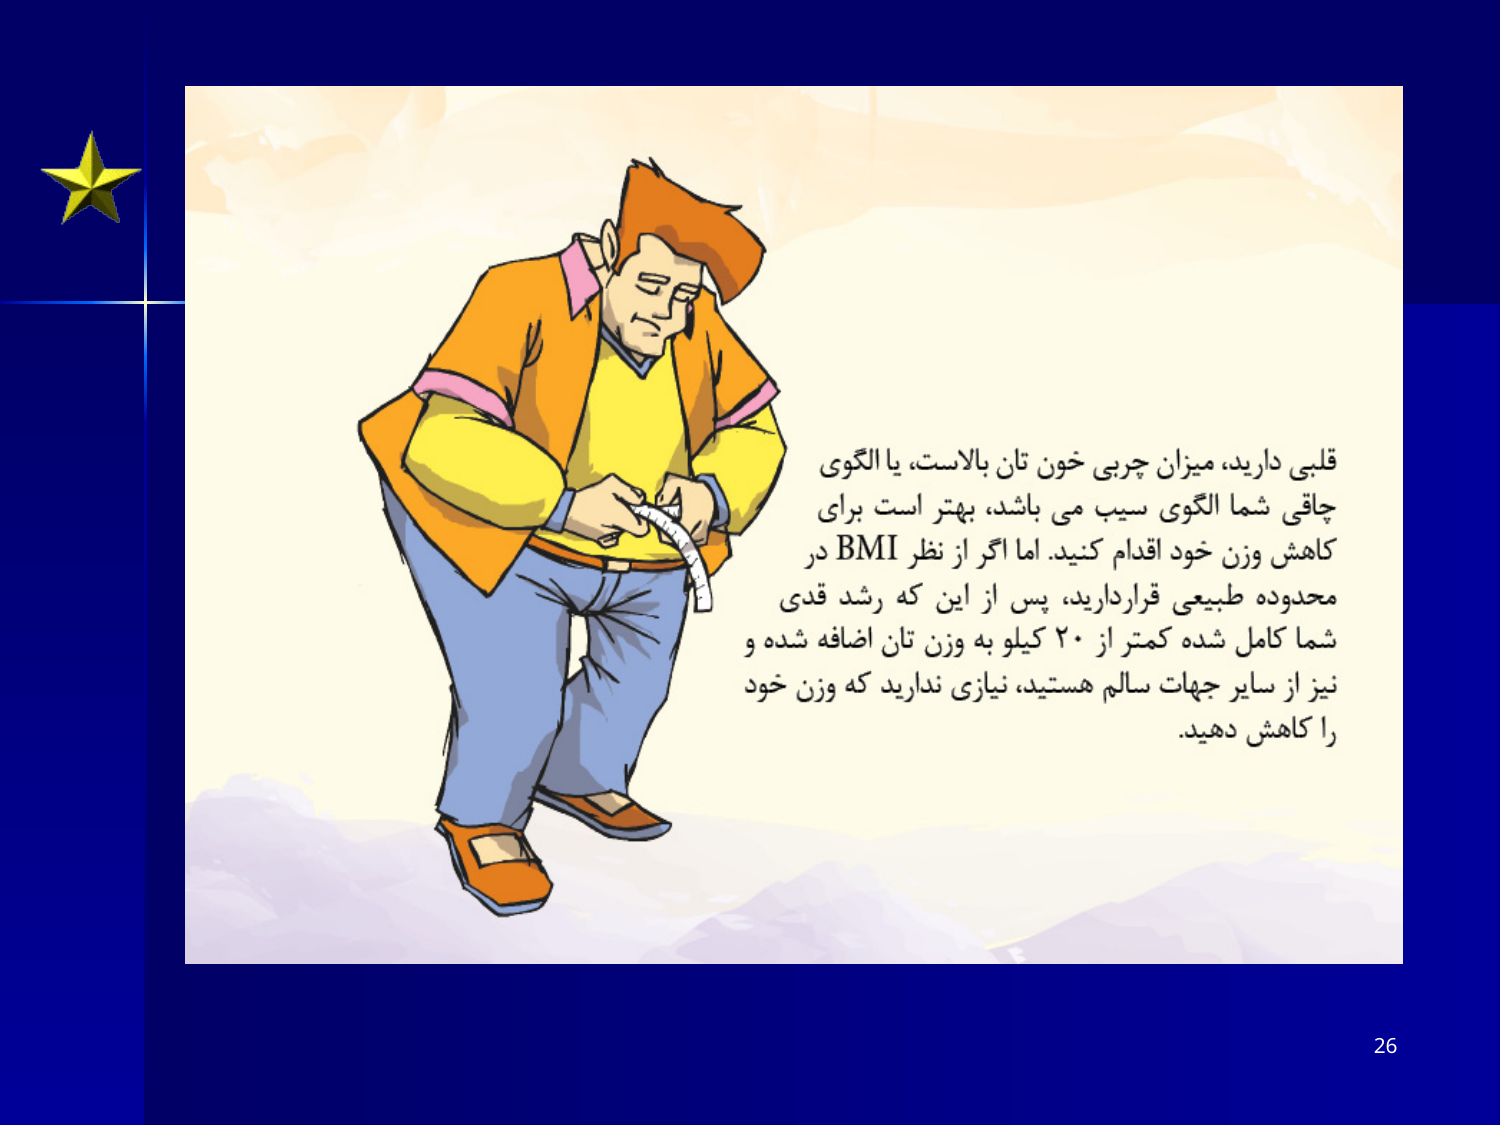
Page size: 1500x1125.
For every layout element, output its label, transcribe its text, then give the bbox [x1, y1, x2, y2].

picture [34, 128, 148, 242]
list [184, 86, 1403, 964]
slide_number 26 [1099, 1024, 1413, 1101]
